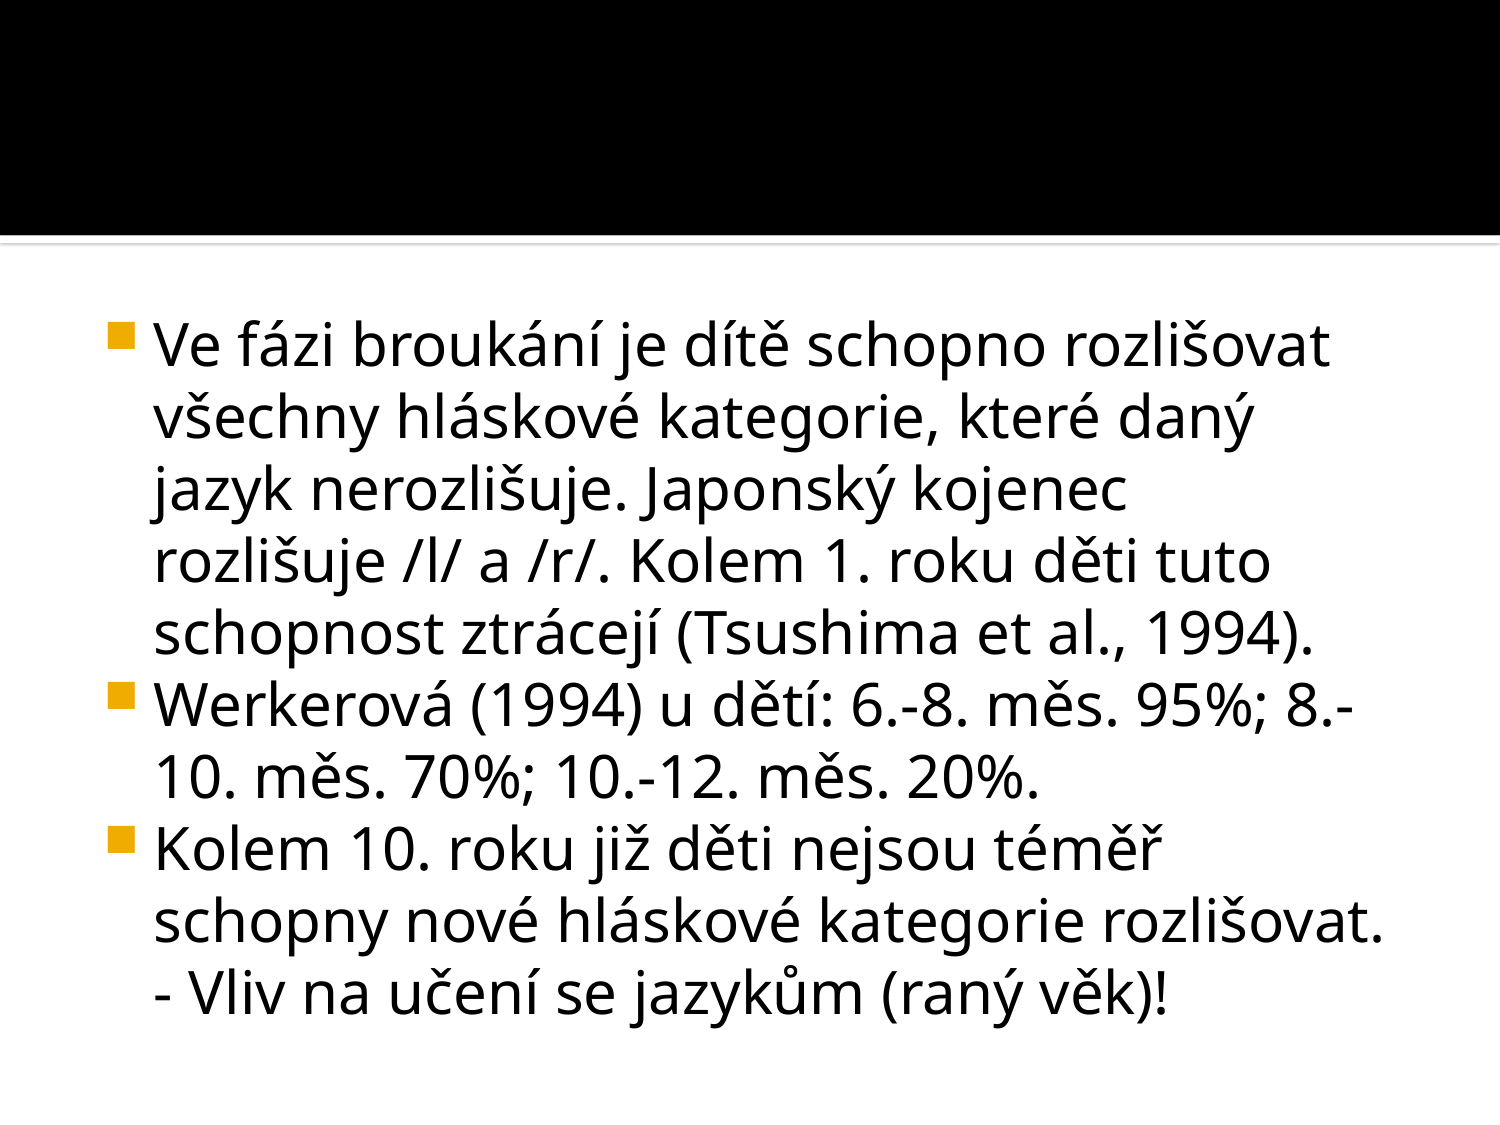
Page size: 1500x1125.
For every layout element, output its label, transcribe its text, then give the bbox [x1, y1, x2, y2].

list Ve fázi broukání je dítě schopno rozlišovat všechny hláskové kategorie, které daný jazyk nerozlišuje. Japonský kojenec rozlišuje /l/ a /r/. Kolem 1. roku děti tuto schopnost ztrácejí (Tsushima et al., 1994). Werkerová (1994) u dětí: 6.-8. měs. 95%; 8.-10. měs. 70%; 10.-12. měs. 20%. Kolem 10. roku již děti nejsou téměř schopny nové hláskové kategorie rozlišovat. - Vliv na učení se jazykům (raný věk)! [75, 291, 1425, 1050]
